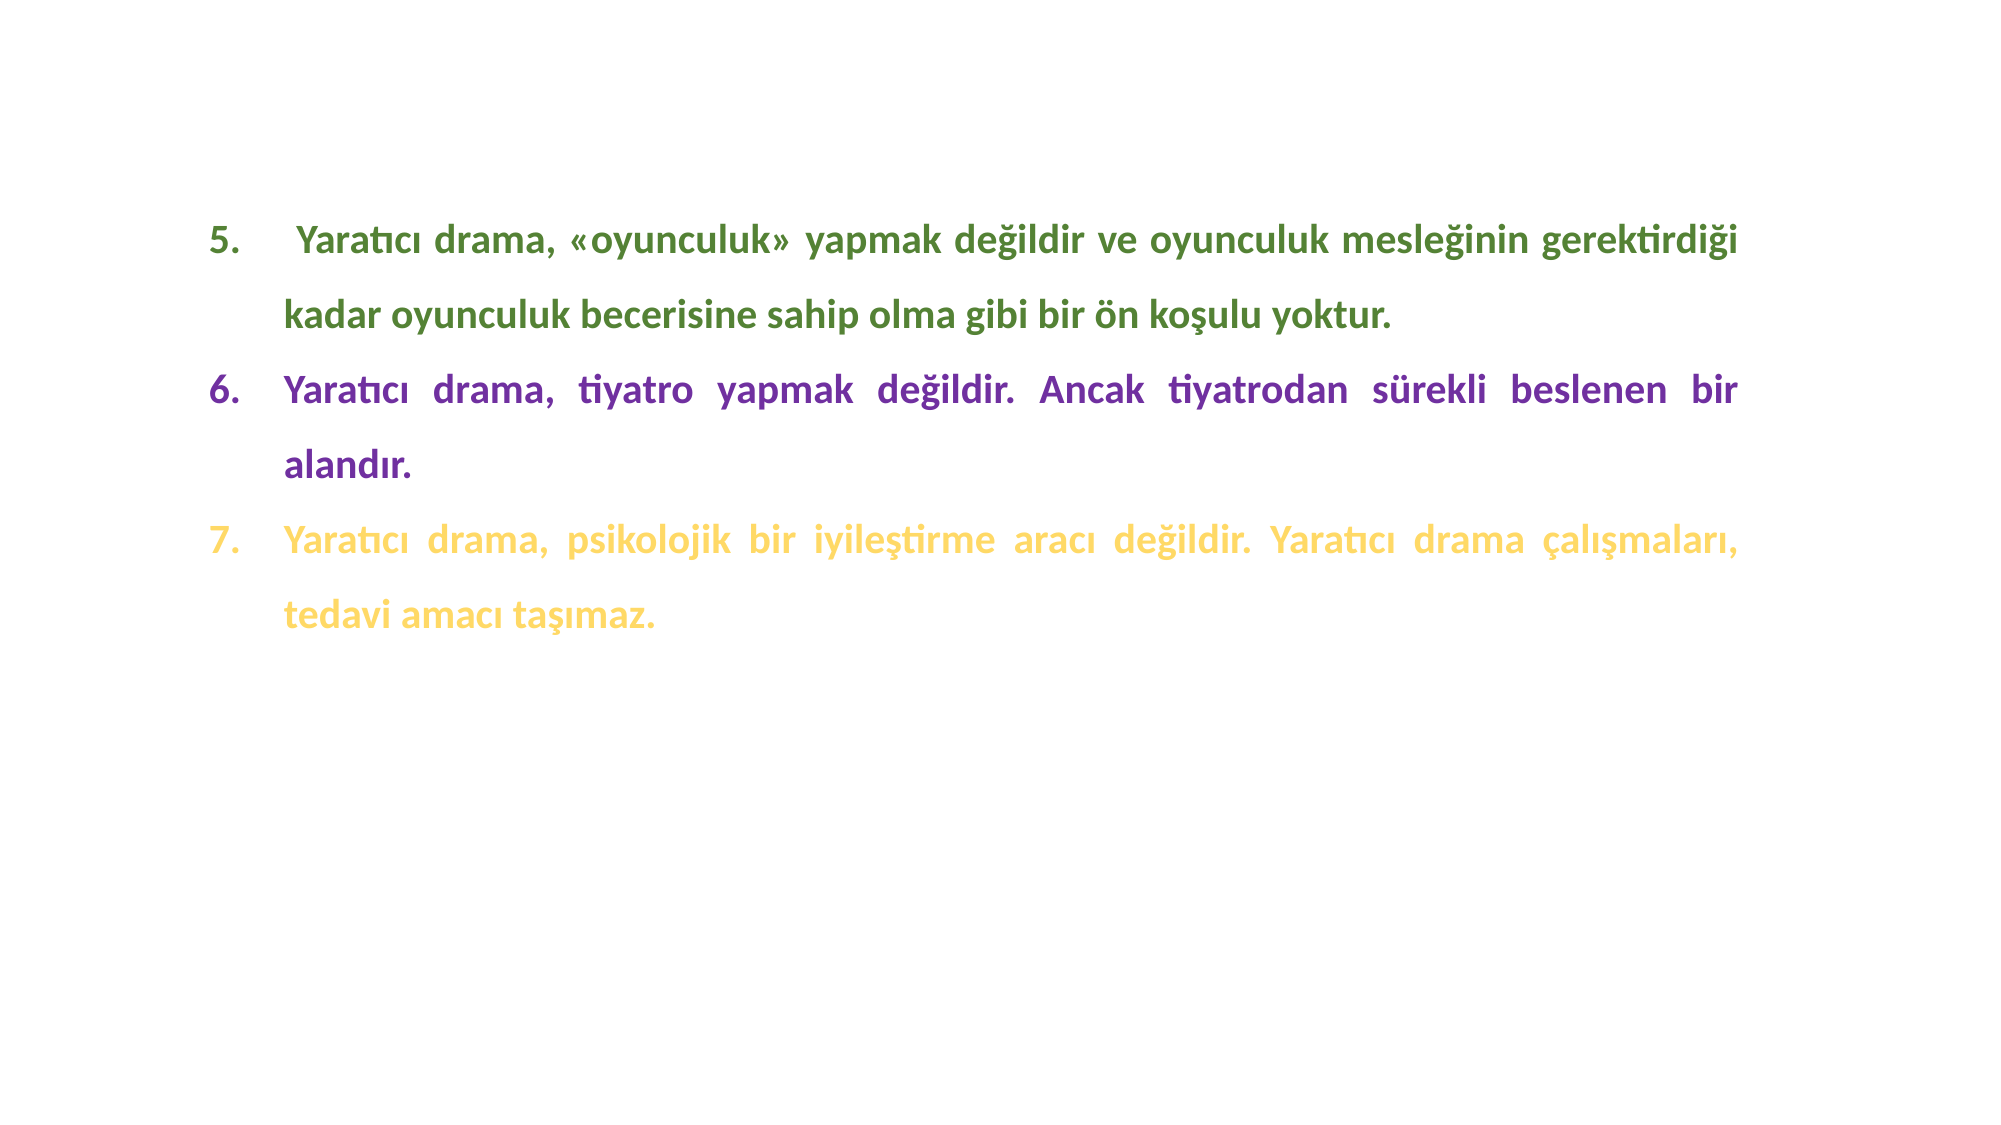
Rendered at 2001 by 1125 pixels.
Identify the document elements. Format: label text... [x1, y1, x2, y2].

text_box Yaratıcı drama, «oyunculuk» yapmak değildir ve oyunculuk mesleğinin gerektirdiği kadar oyunculuk becerisine sahip olma gibi bir ön koşulu yoktur. Yaratıcı drama, tiyatro yapmak değildir. Ancak tiyatrodan sürekli beslenen bir alandır. Yaratıcı drama, psikolojik bir iyileştirme aracı değildir. Yaratıcı drama çalışmaları, tedavi amacı taşımaz. [194, 179, 1755, 720]
